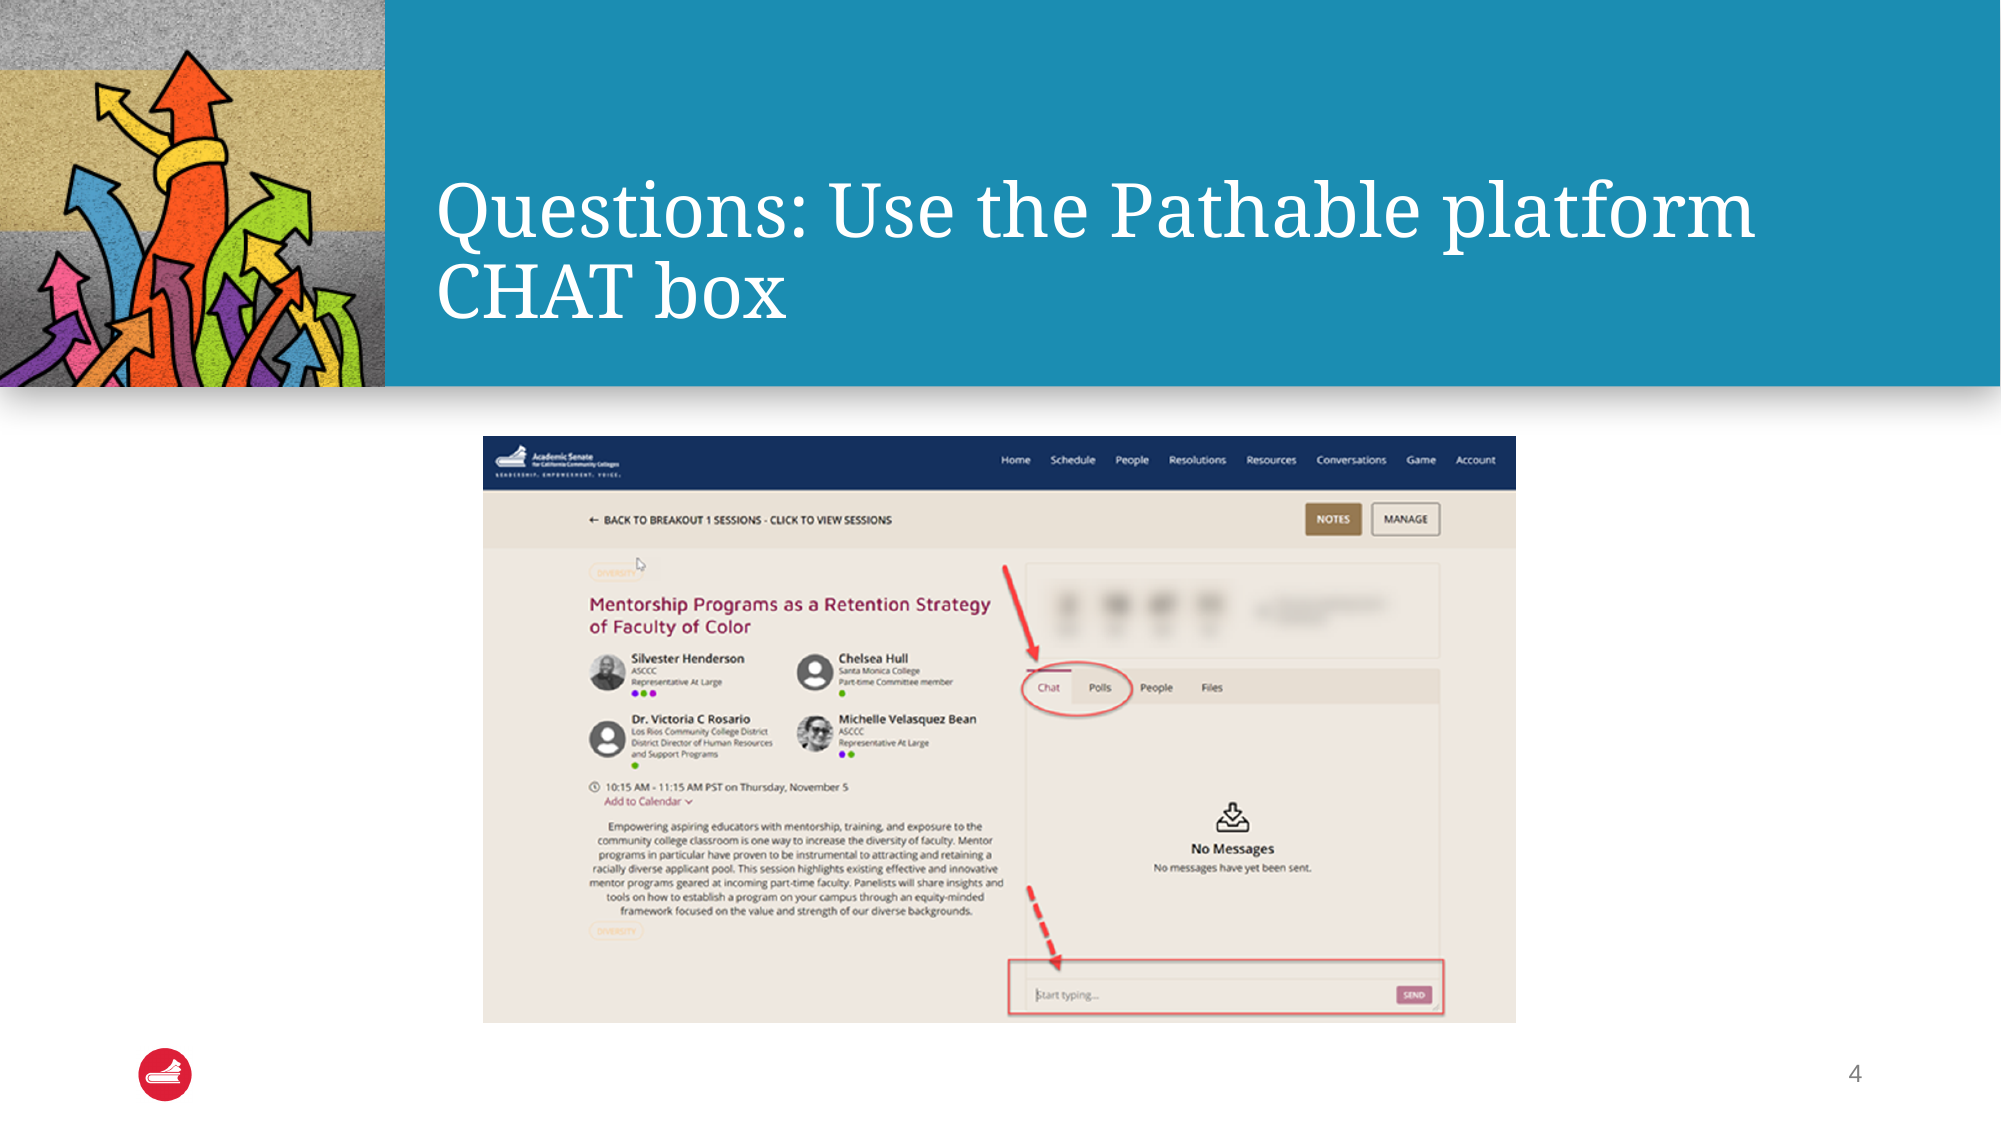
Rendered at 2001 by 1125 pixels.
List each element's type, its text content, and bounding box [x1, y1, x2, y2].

title Questions: Use the Pathable platform CHAT box [420, 66, 1863, 343]
picture [0, 0, 385, 387]
slide_number 4 [1712, 1042, 1863, 1103]
picture [136, 1046, 193, 1103]
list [483, 436, 1516, 1023]
